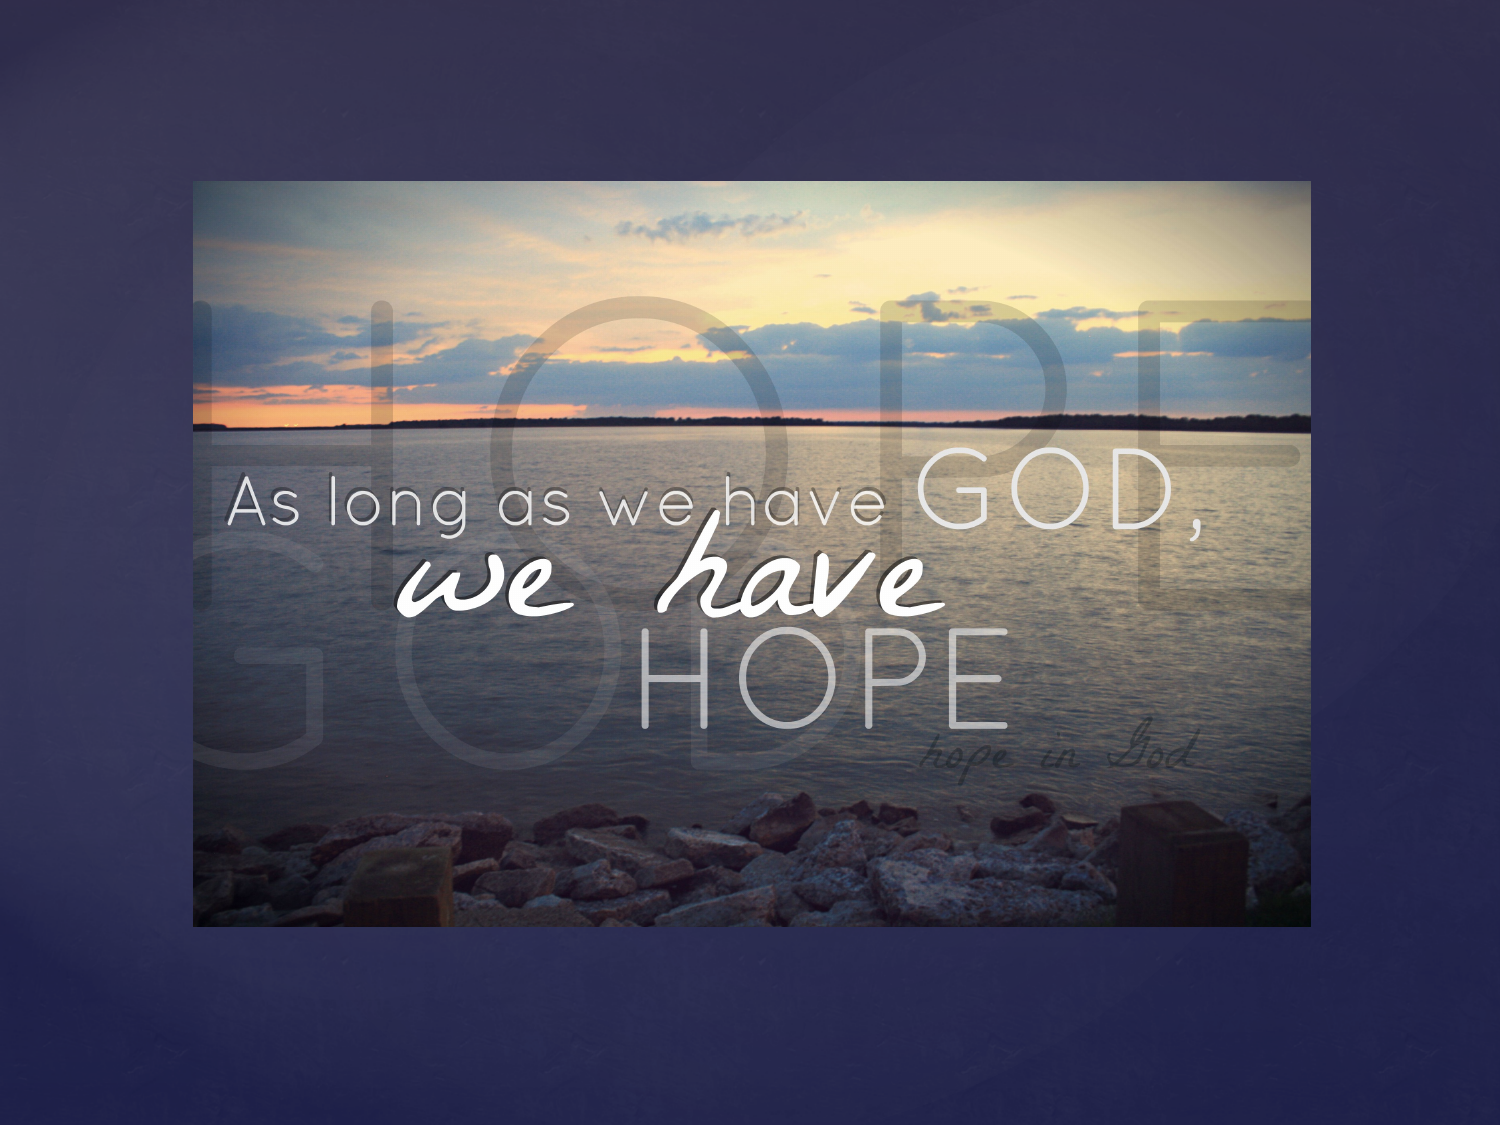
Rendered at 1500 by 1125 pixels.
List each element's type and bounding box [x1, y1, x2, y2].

picture [192, 181, 1311, 928]
